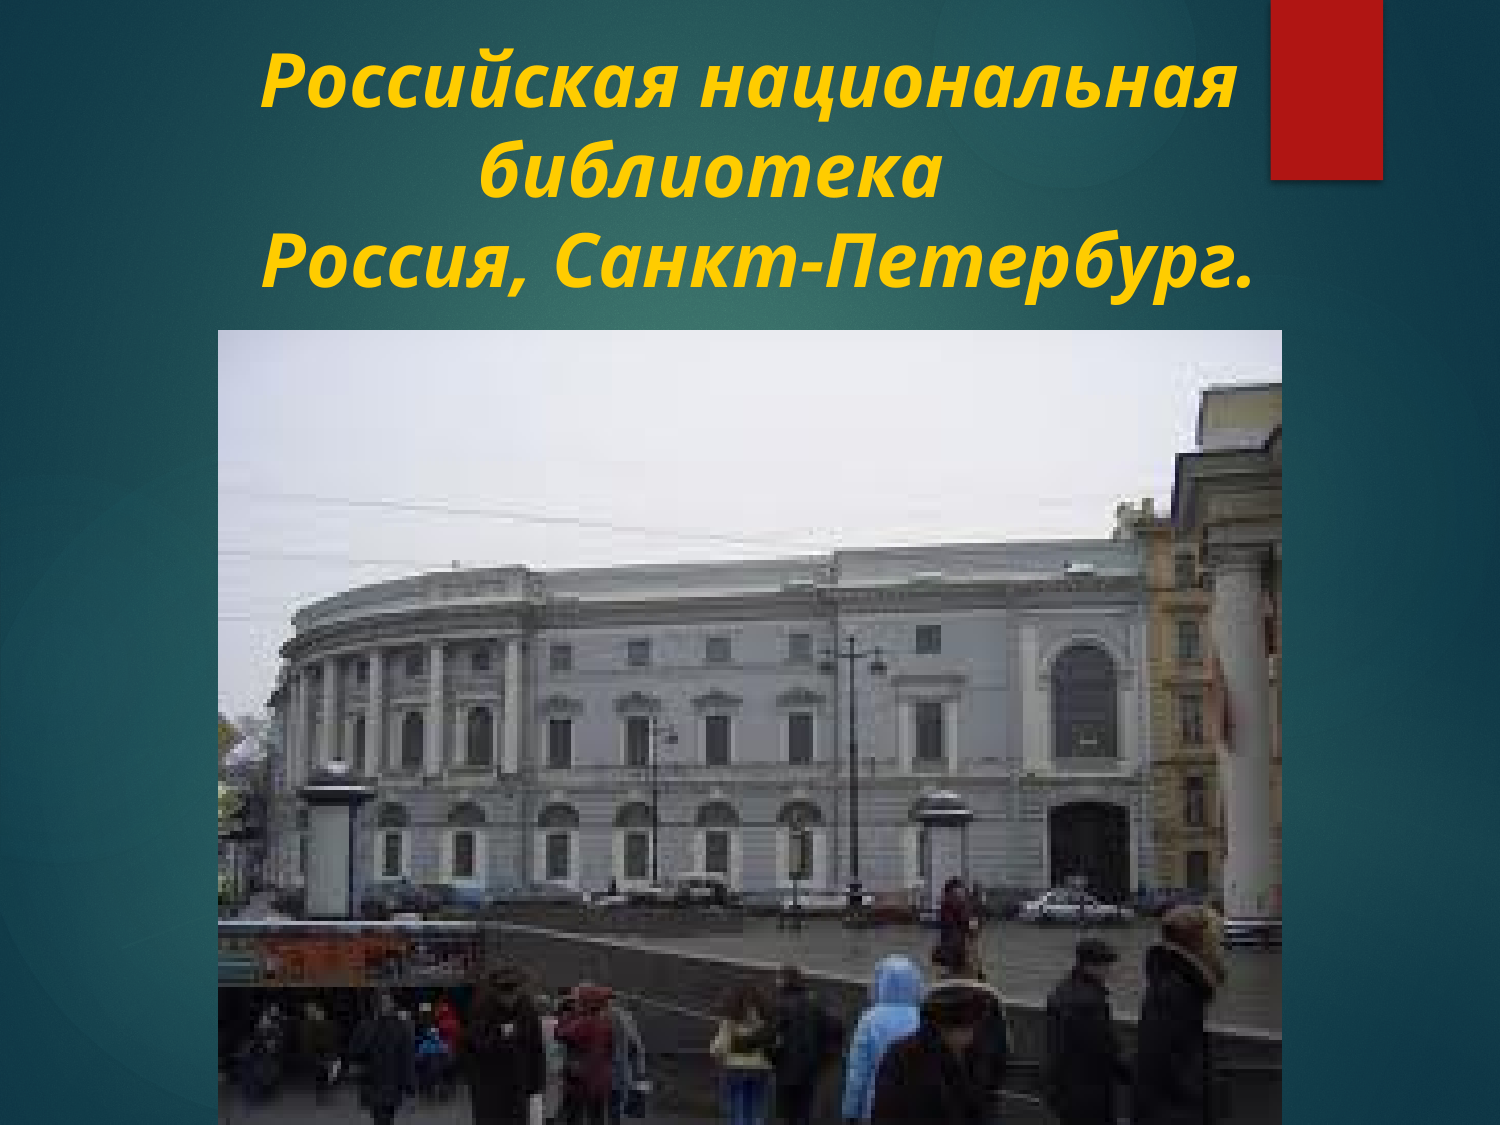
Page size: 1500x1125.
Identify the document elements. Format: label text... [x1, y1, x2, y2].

title Российская национальная библиотека Россия, Санкт-Петербург. [75, 24, 1425, 282]
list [218, 330, 1282, 1125]
